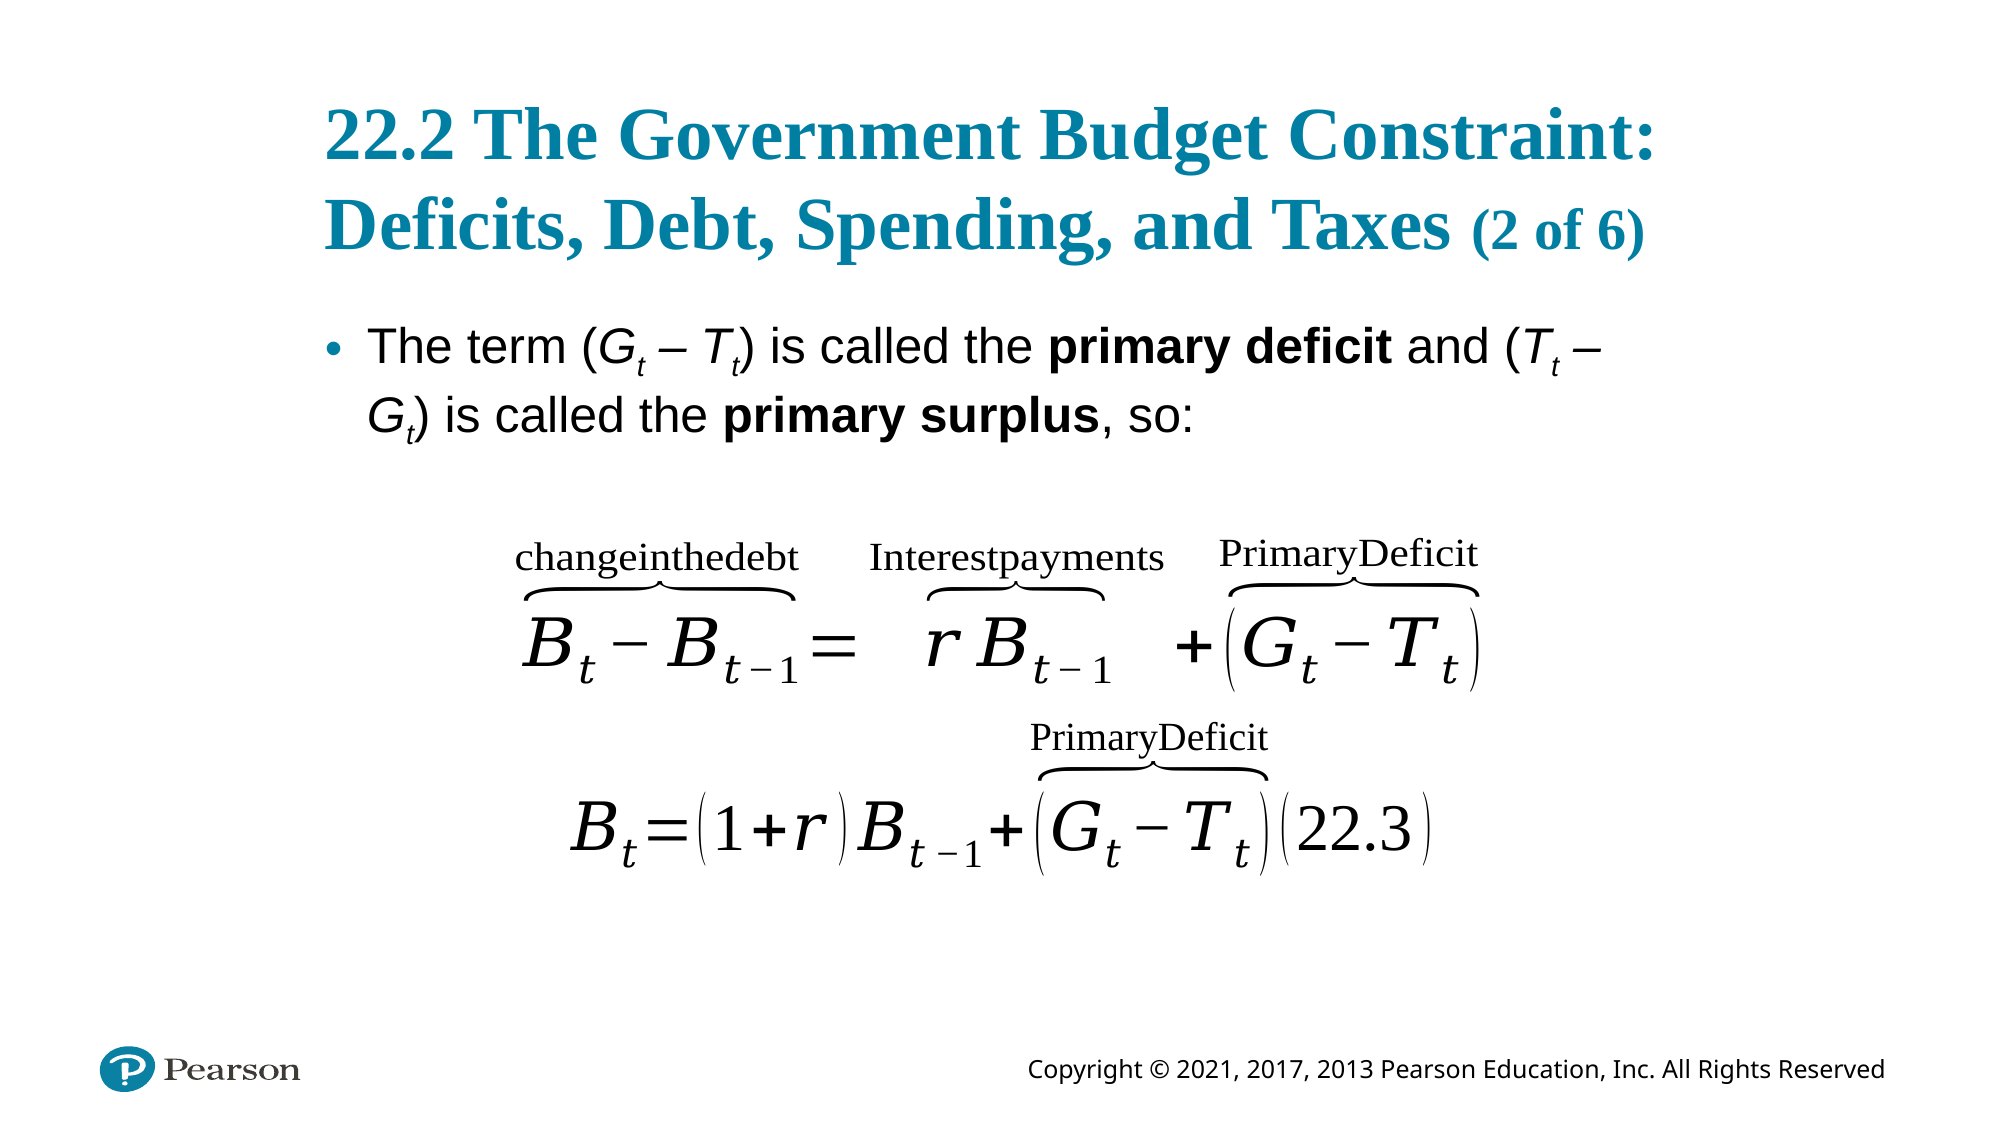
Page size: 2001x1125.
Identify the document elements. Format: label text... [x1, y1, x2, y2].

title 22.2 The Government Budget Constraint: Deficits, Debt, Spending, and Taxes (2 of 6) [324, 76, 1675, 265]
list The term (Gt – Tt) is called the primary deficit and (Tt – Gt) is called the primary surplus, so: [324, 313, 1675, 472]
